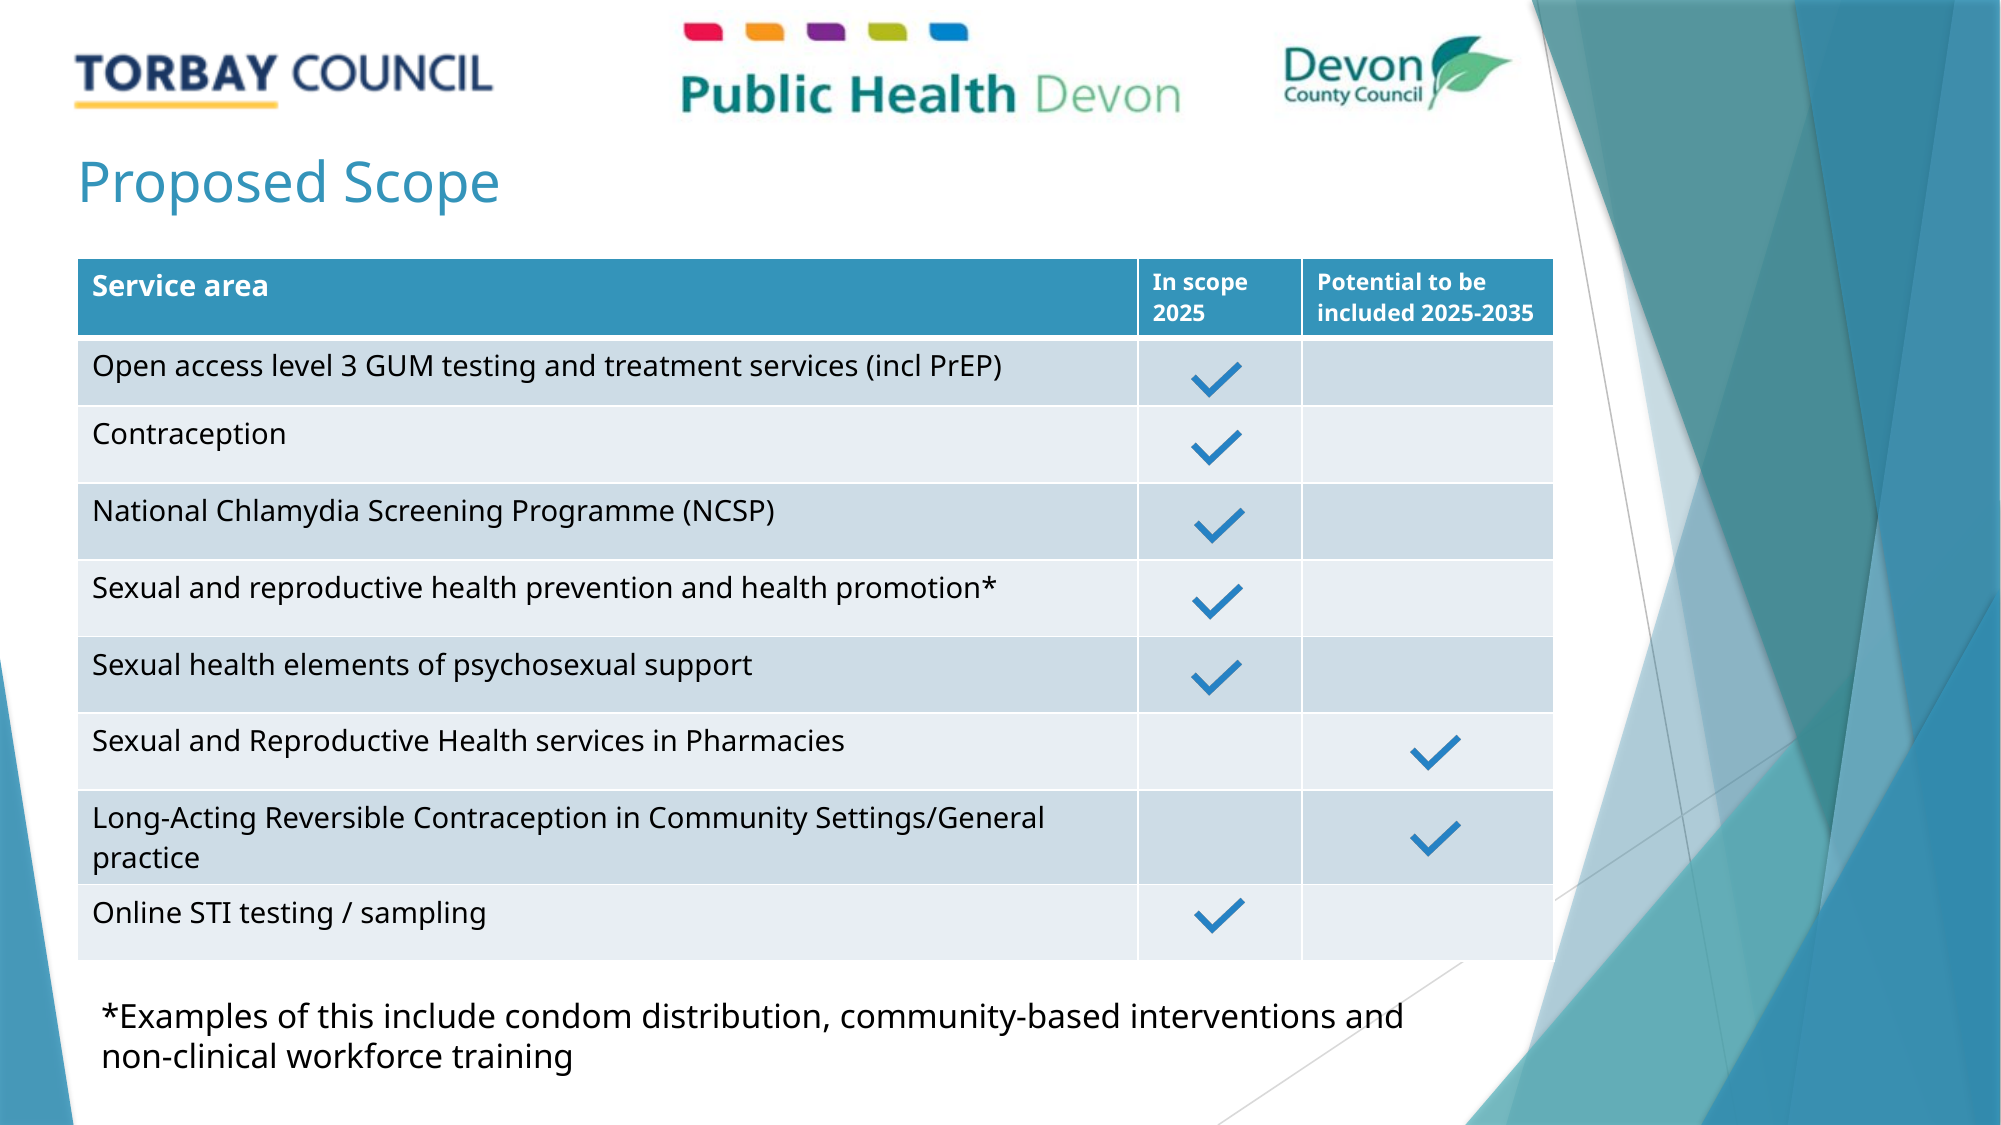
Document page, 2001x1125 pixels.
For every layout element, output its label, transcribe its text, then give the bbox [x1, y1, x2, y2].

table_cell [1139, 407, 1301, 482]
text_box Proposed Scope [62, 138, 780, 248]
table_cell [1139, 637, 1301, 712]
table_cell Sexual and Reproductive Health services in Pharmacies [78, 714, 1137, 789]
table_cell [1303, 791, 1553, 884]
table_header In scope 2025 [1139, 259, 1301, 335]
table_cell [1139, 484, 1301, 559]
table_cell [1303, 341, 1553, 405]
table_cell [1139, 714, 1301, 789]
picture [1189, 420, 1243, 474]
table_cell Contraception [78, 407, 1137, 482]
table_cell [1303, 484, 1553, 559]
table_cell Sexual and reproductive health prevention and health promotion* [78, 561, 1137, 636]
picture [1192, 889, 1247, 943]
picture [1408, 811, 1462, 865]
table_cell Online STI testing / sampling [78, 885, 1137, 960]
picture [1192, 498, 1247, 553]
table_cell Long-Acting Reversible Contraception in Community Settings/General practice [78, 791, 1137, 884]
table_cell [1303, 885, 1553, 960]
table_cell [1139, 561, 1301, 636]
table_cell [1303, 637, 1553, 712]
picture [1189, 650, 1243, 704]
table_cell Open access level 3 GUM testing and treatment services (incl PrEP) [78, 341, 1137, 405]
picture [59, 28, 518, 139]
table_cell [1139, 341, 1301, 405]
table_header Potential to be included 2025-2035 [1303, 259, 1553, 335]
picture [1408, 725, 1462, 779]
picture [624, 10, 1528, 134]
picture [1191, 574, 1245, 628]
table_header Service area [78, 259, 1137, 335]
table_cell [1303, 561, 1553, 636]
table_cell [1303, 714, 1553, 789]
table_cell Sexual health elements of psychosexual support [78, 637, 1137, 712]
table_cell [1139, 885, 1301, 960]
picture [1189, 353, 1243, 407]
table_cell [1303, 407, 1553, 482]
table_cell National Chlamydia Screening Programme (NCSP) [78, 484, 1137, 559]
table_cell [1139, 791, 1301, 884]
text_box *Examples of this include condom distribution, community-based interventions and non-clinical workforce training [86, 987, 1448, 1083]
